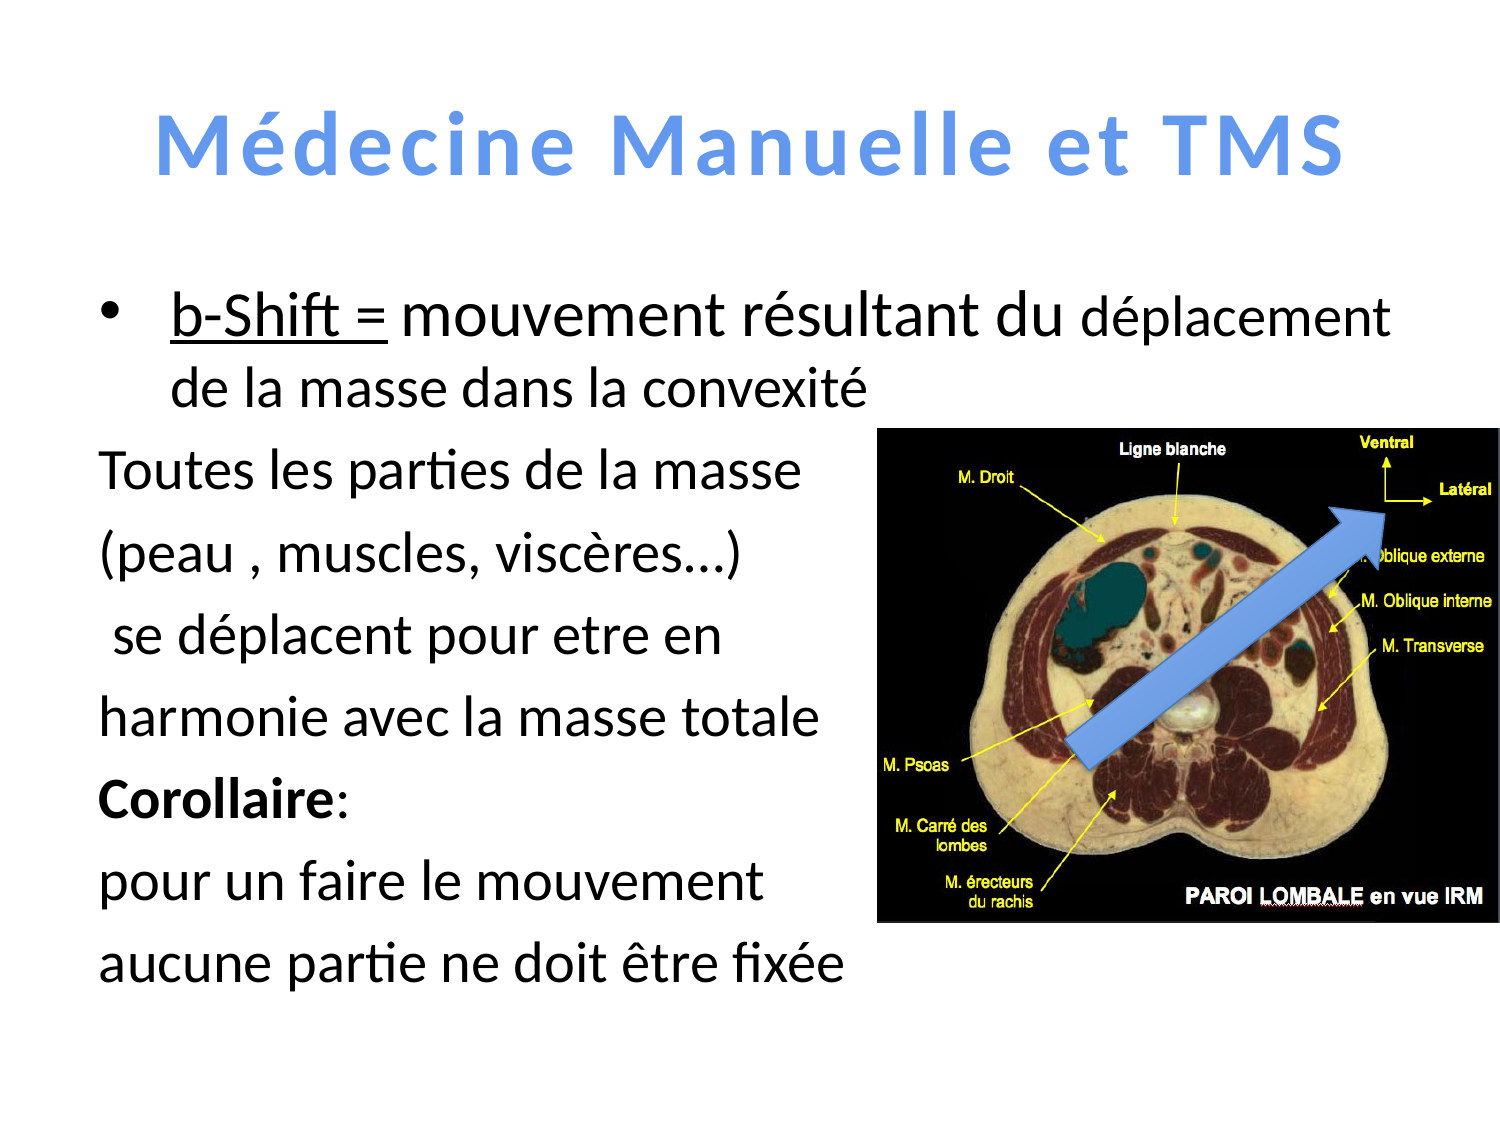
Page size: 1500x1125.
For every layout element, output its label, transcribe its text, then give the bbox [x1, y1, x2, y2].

picture [877, 428, 1500, 923]
title Médecine Manuelle et TMS [75, 45, 1425, 233]
list b-Shift = mouvement résultant du déplacement de la masse dans la convexité Toutes les parties de la masse (peau , muscles, viscères…) se déplacent pour etre en harmonie avec la masse totale Corollaire: pour un faire le mouvement aucune partie ne doit être fixée [75, 262, 1425, 1005]
